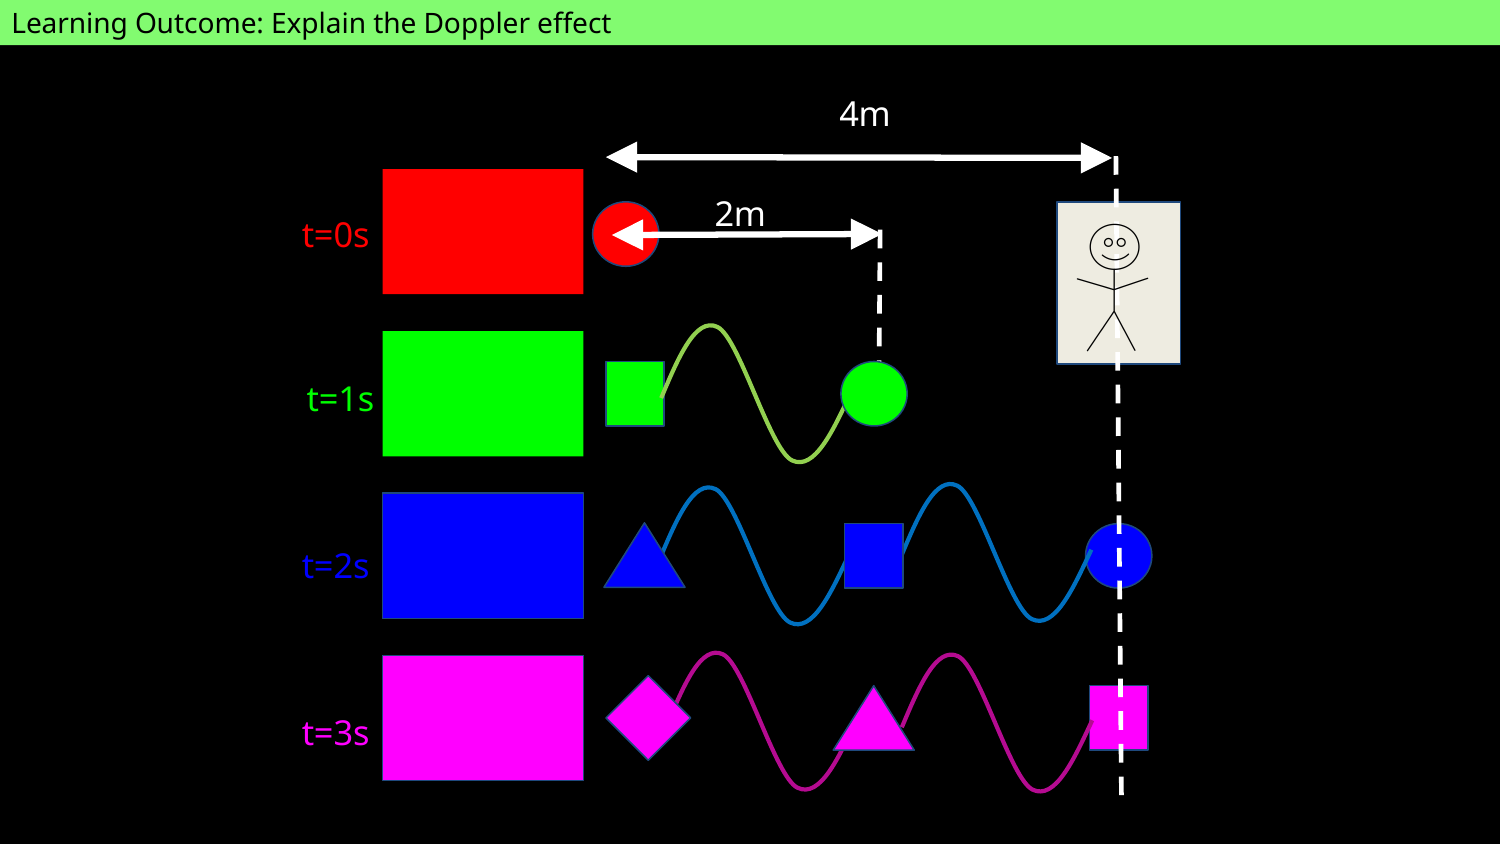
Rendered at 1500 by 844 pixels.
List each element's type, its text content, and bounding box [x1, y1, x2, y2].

text_box [840, 361, 908, 426]
text_box [605, 361, 665, 426]
text_box [659, 323, 845, 465]
text_box [605, 675, 691, 761]
text_box [1056, 201, 1110, 208]
text_box [592, 201, 659, 267]
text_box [1115, 155, 1122, 207]
text_box [661, 485, 844, 627]
text_box [382, 655, 584, 781]
text_box [1086, 524, 1110, 587]
text_box [674, 650, 852, 792]
text_box [844, 523, 903, 589]
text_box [1115, 375, 1122, 798]
text_box 2m [703, 181, 810, 232]
text_box 4m [828, 81, 935, 146]
text_box [1089, 685, 1110, 751]
text_box [603, 522, 686, 588]
text_box [900, 652, 1095, 794]
picture [1056, 209, 1168, 366]
text_box t=1s [295, 366, 402, 431]
text_box [1126, 524, 1152, 588]
text_box [382, 331, 584, 457]
text_box Learning Outcome: Explain the Doppler effect [0, 0, 1500, 46]
text_box [382, 493, 584, 619]
text_box [903, 481, 1094, 623]
text_box t=0s [290, 201, 397, 267]
text_box t=3s [290, 699, 397, 765]
text_box [833, 685, 915, 751]
text_box [1126, 201, 1181, 364]
text_box [1126, 685, 1148, 751]
text_box t=2s [290, 532, 397, 598]
text_box [382, 169, 584, 295]
